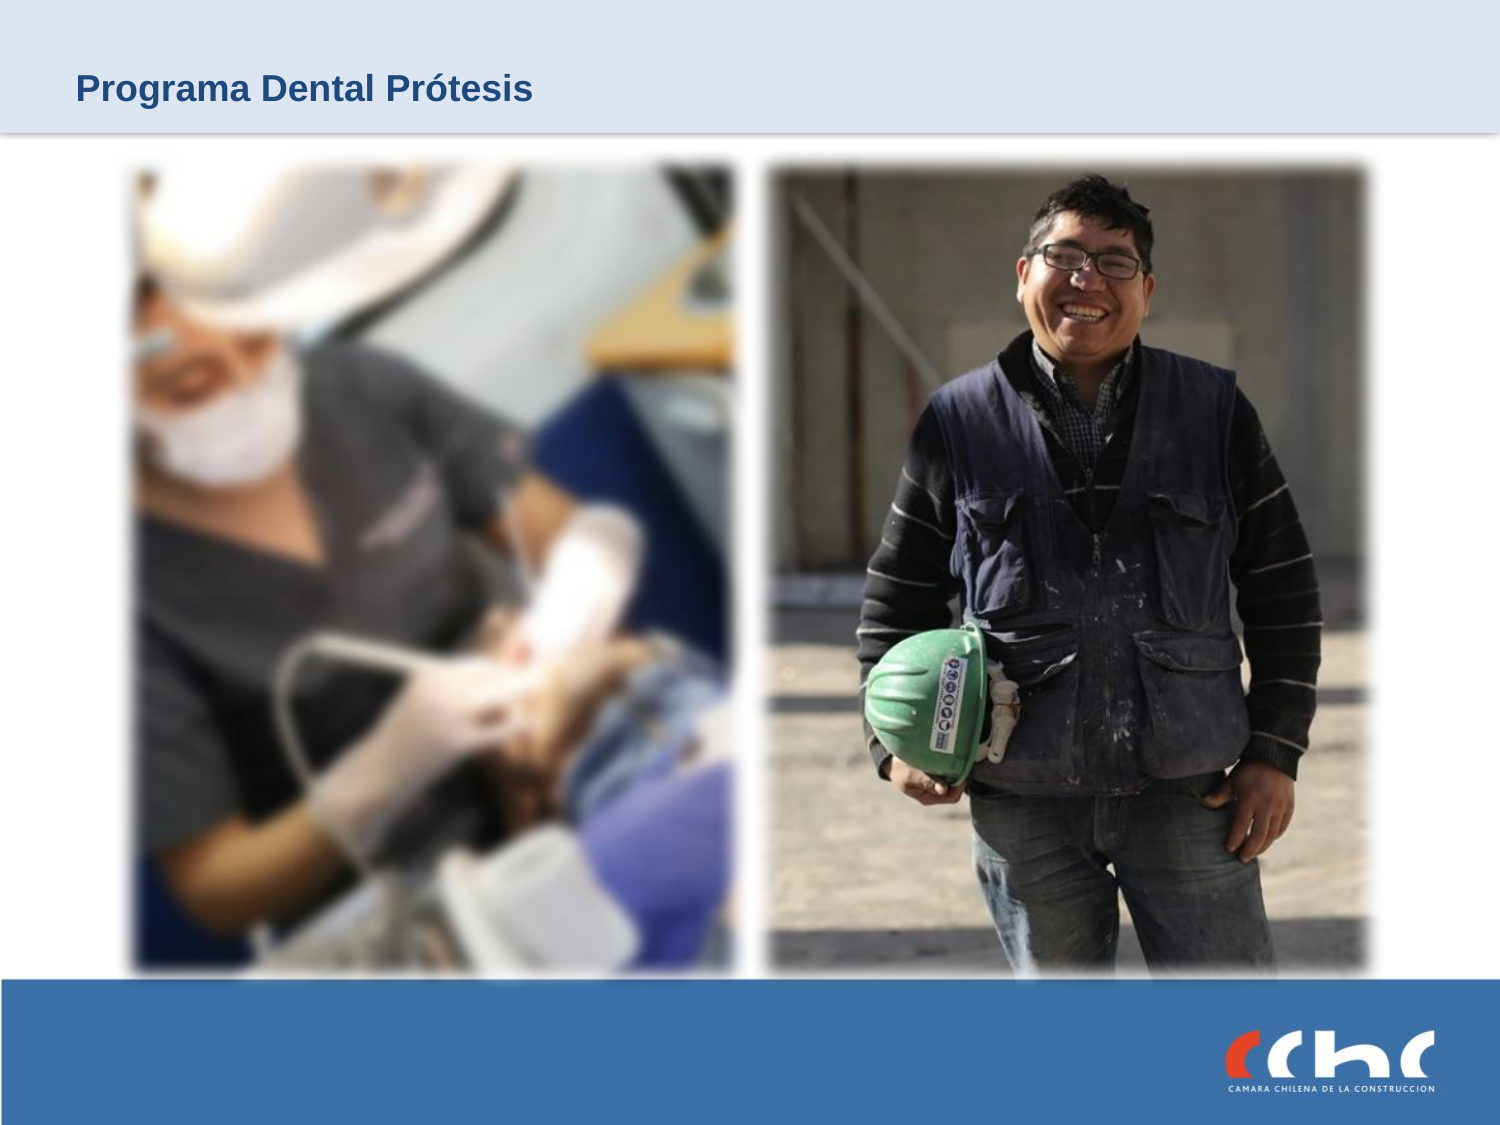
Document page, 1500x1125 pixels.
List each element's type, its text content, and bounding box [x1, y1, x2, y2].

picture [0, 134, 1500, 1125]
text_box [114, 148, 1386, 991]
text_box Programa Dental Prótesis [60, 56, 620, 116]
text_box [0, 0, 1500, 134]
